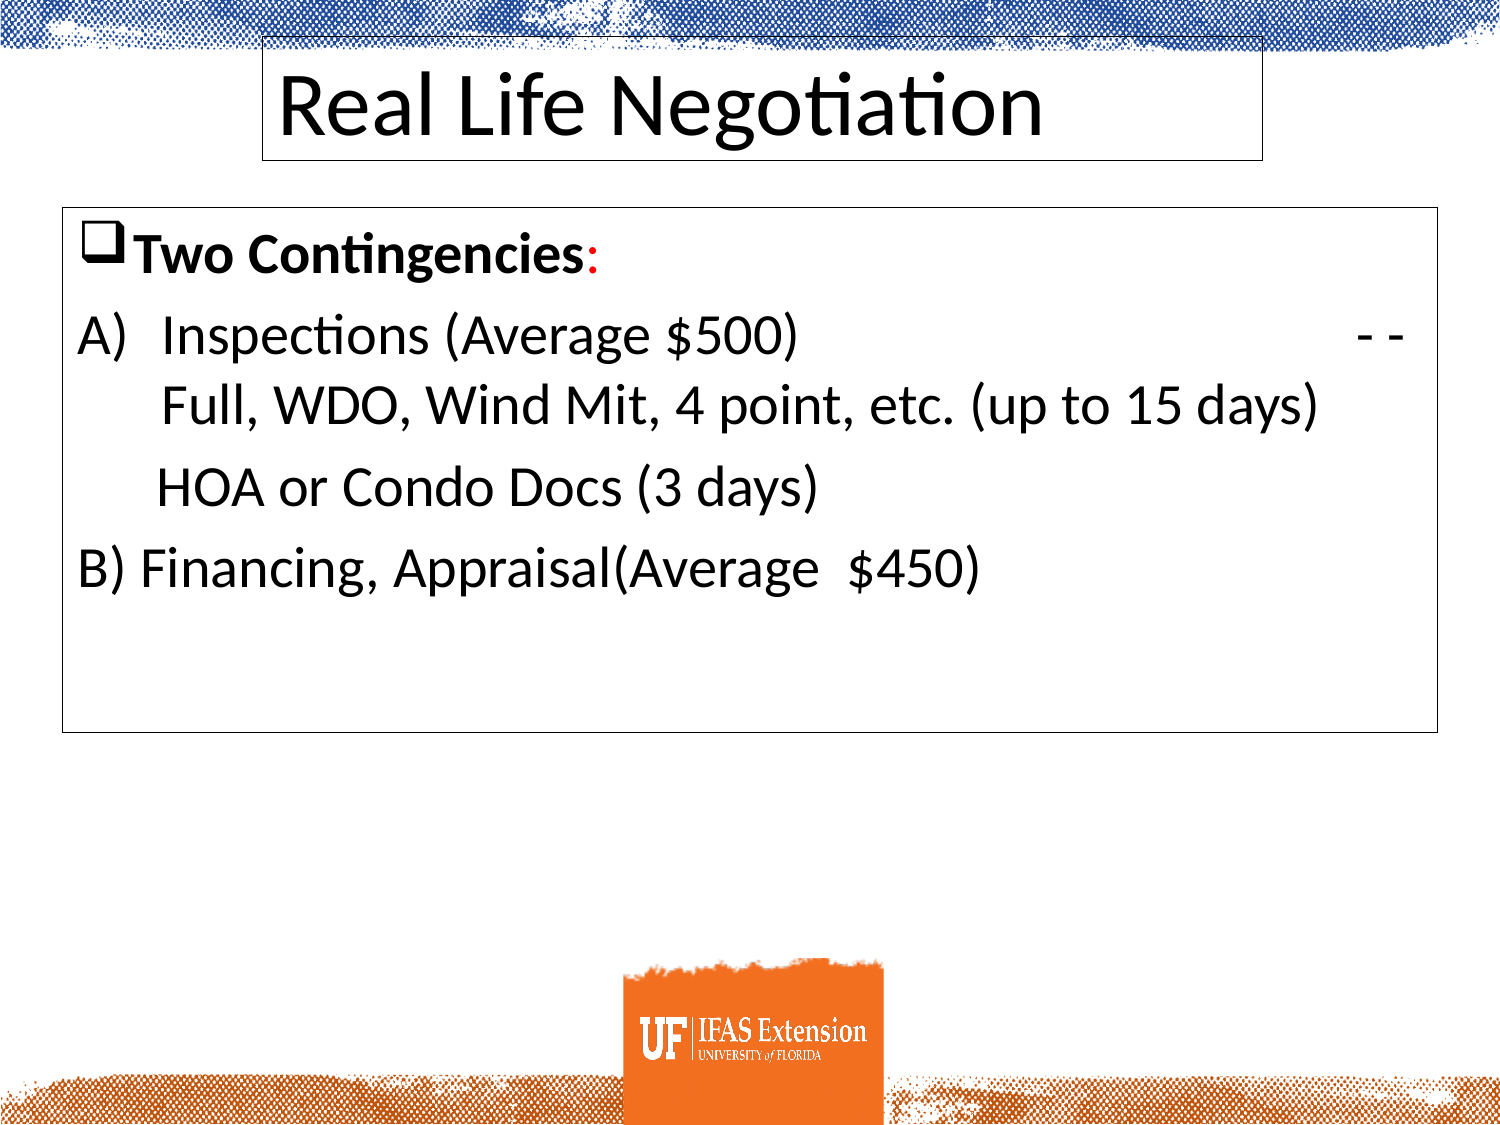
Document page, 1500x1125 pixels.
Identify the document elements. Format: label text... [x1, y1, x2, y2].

text_box Two Contingencies: Inspections (Average $500) - -Full, WDO, Wind Mit, 4 point, etc. (up to 15 days) HOA or Condo Docs (3 days) B) Financing, Appraisal(Average $450) [62, 207, 1438, 733]
text_box Real Life Negotiation [262, 36, 1263, 161]
picture [640, 1017, 867, 1063]
